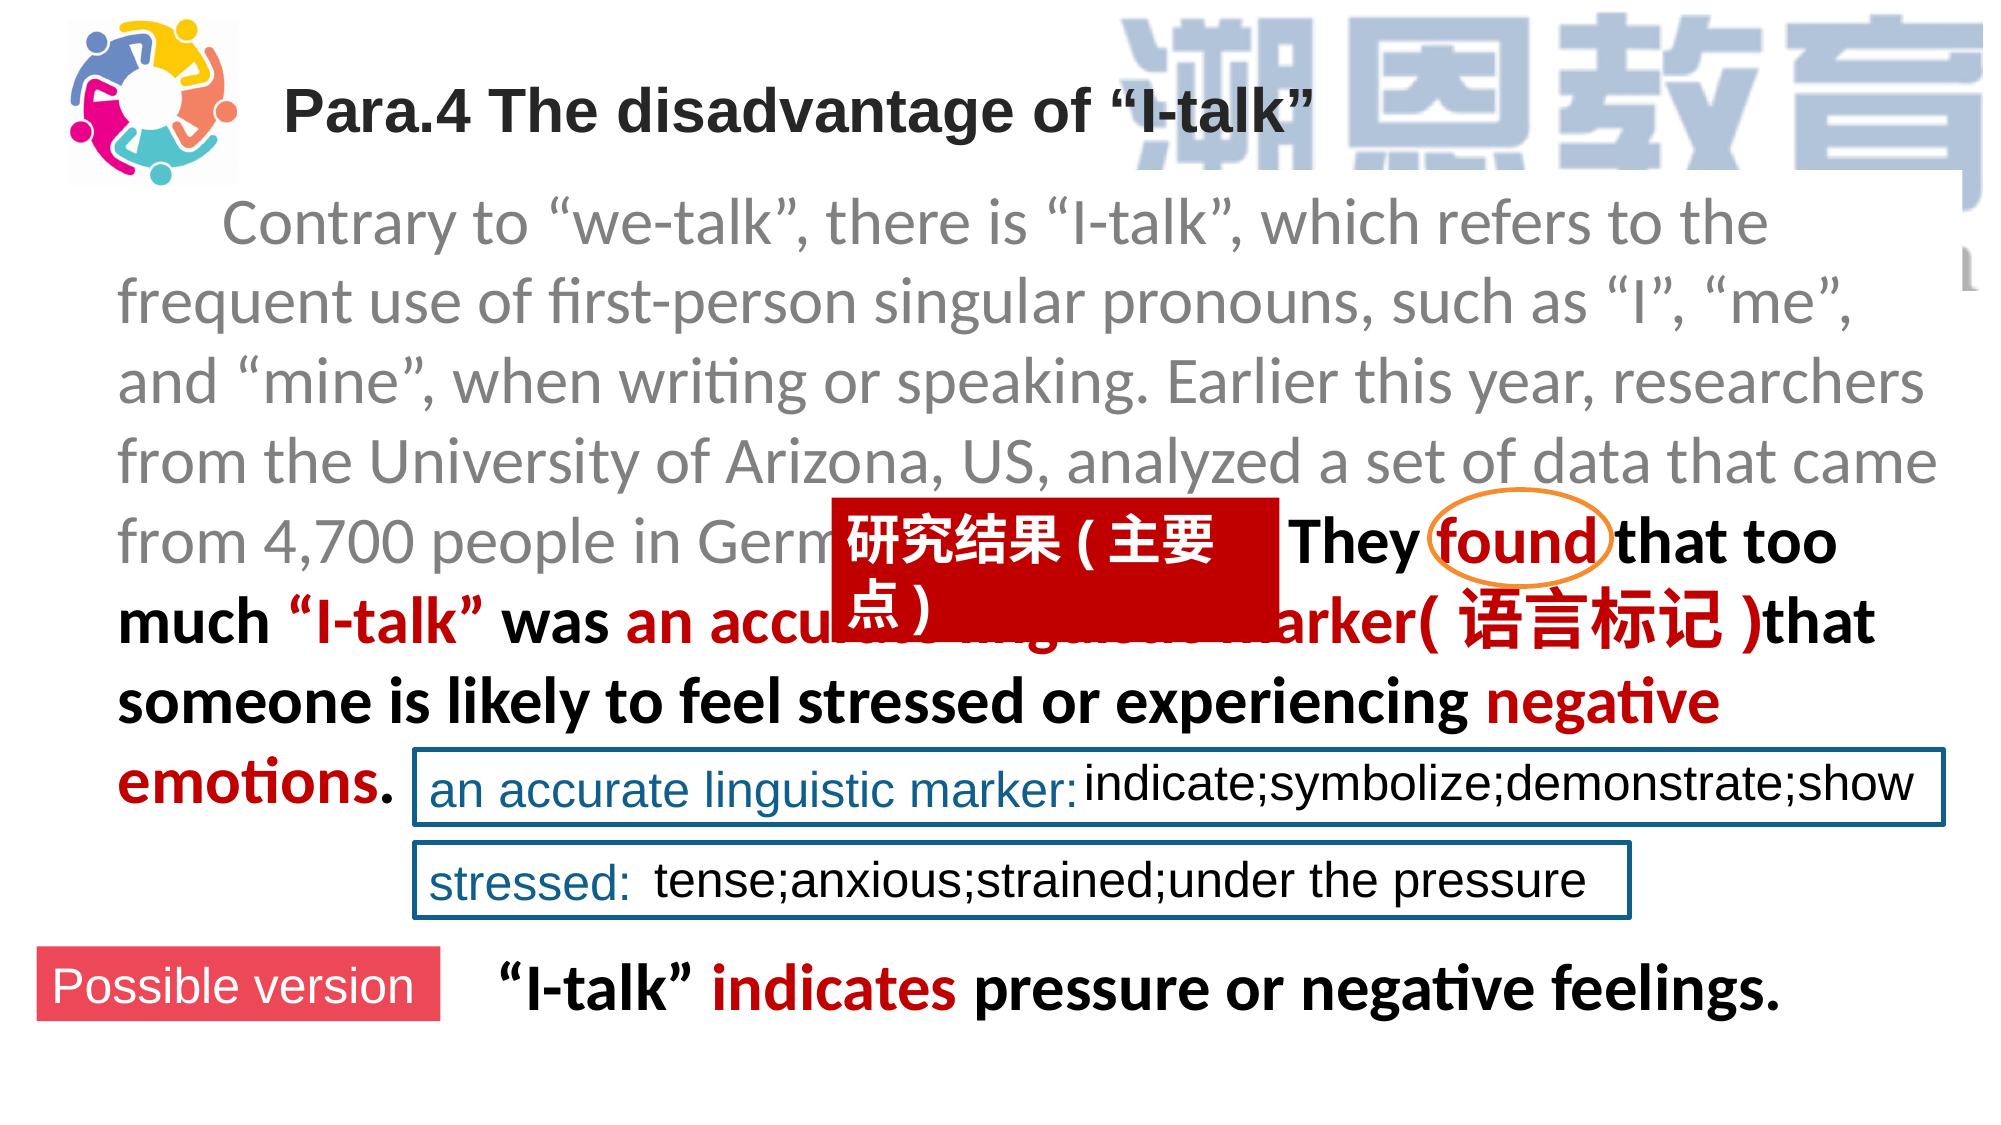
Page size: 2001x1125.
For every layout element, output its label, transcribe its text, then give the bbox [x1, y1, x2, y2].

text_box Possible version [36, 946, 441, 1022]
picture [68, 19, 239, 186]
text_box 研究结果(主要点) [831, 497, 1280, 643]
text_box Para.4 The disadvantage of “I-talk” [268, 62, 1479, 153]
text_box stressed: [414, 842, 1630, 918]
text_box [1428, 488, 1613, 588]
text_box Contrary to “we-talk”, there is “I-talk”, which refers to the frequent use of first-person singular pronouns, such as “I”, “me”, and “mine”, when writing or speaking. Earlier this year, researchers from the University of Arizona, US, analyzed a set of data that came from 4,700 people in Germany and the US. They found that too much “I-talk” was an accurate linguistic marker（语言标记）that someone is likely to feel stressed or experiencing negative emotions. [37, 167, 1963, 933]
text_box an accurate linguistic marker: [414, 749, 1944, 825]
text_box indicate;symbolize;demonstrate;show [1069, 743, 1940, 818]
text_box tense;anxious;strained;under the pressure [639, 840, 1633, 916]
picture [1116, 10, 1983, 291]
text_box Contrary to “we-talk”, there is “I-talk”, which refers to the frequent use of first-person singular pronouns, such as “I”, “me”, and “mine”, when writing or speaking. Earlier this year, researchers from the University of Arizona, US, analyzed a set of data that came from 4,700 people in Germany and the US. They found that too much “I-talk” was an accurate linguistic marker(语言标记)that someone is likely to feel stressed or experiencing negative emotions. [102, 170, 1963, 825]
text_box “I-talk” indicates pressure or negative feelings. [481, 936, 1851, 1031]
